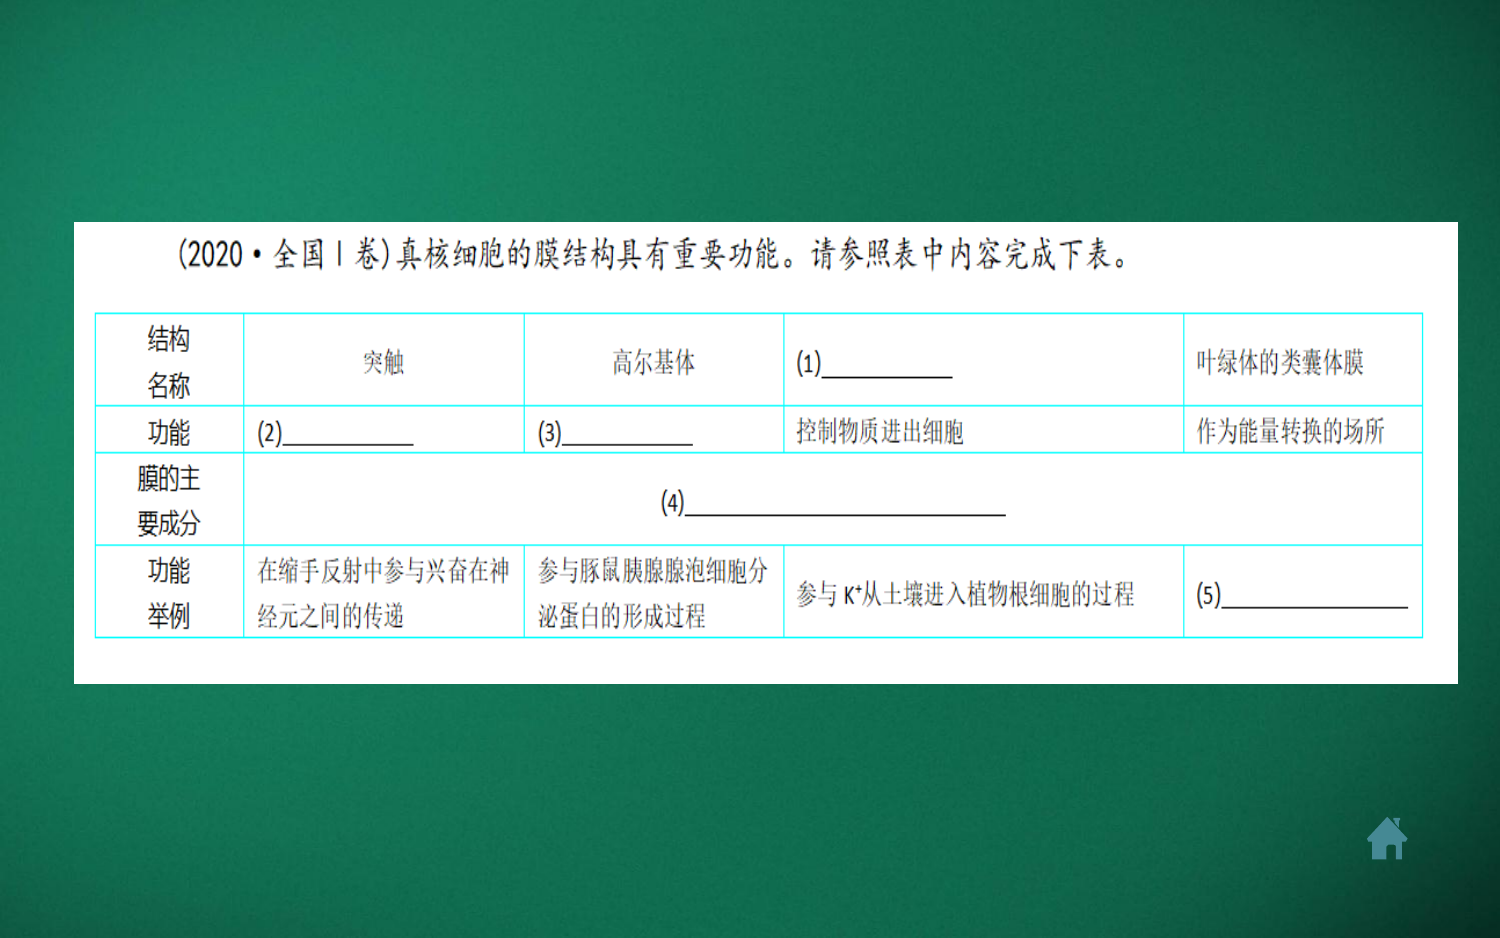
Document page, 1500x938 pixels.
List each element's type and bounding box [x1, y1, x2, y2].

text_box [1367, 816, 1408, 860]
picture [0, 0, 1500, 938]
